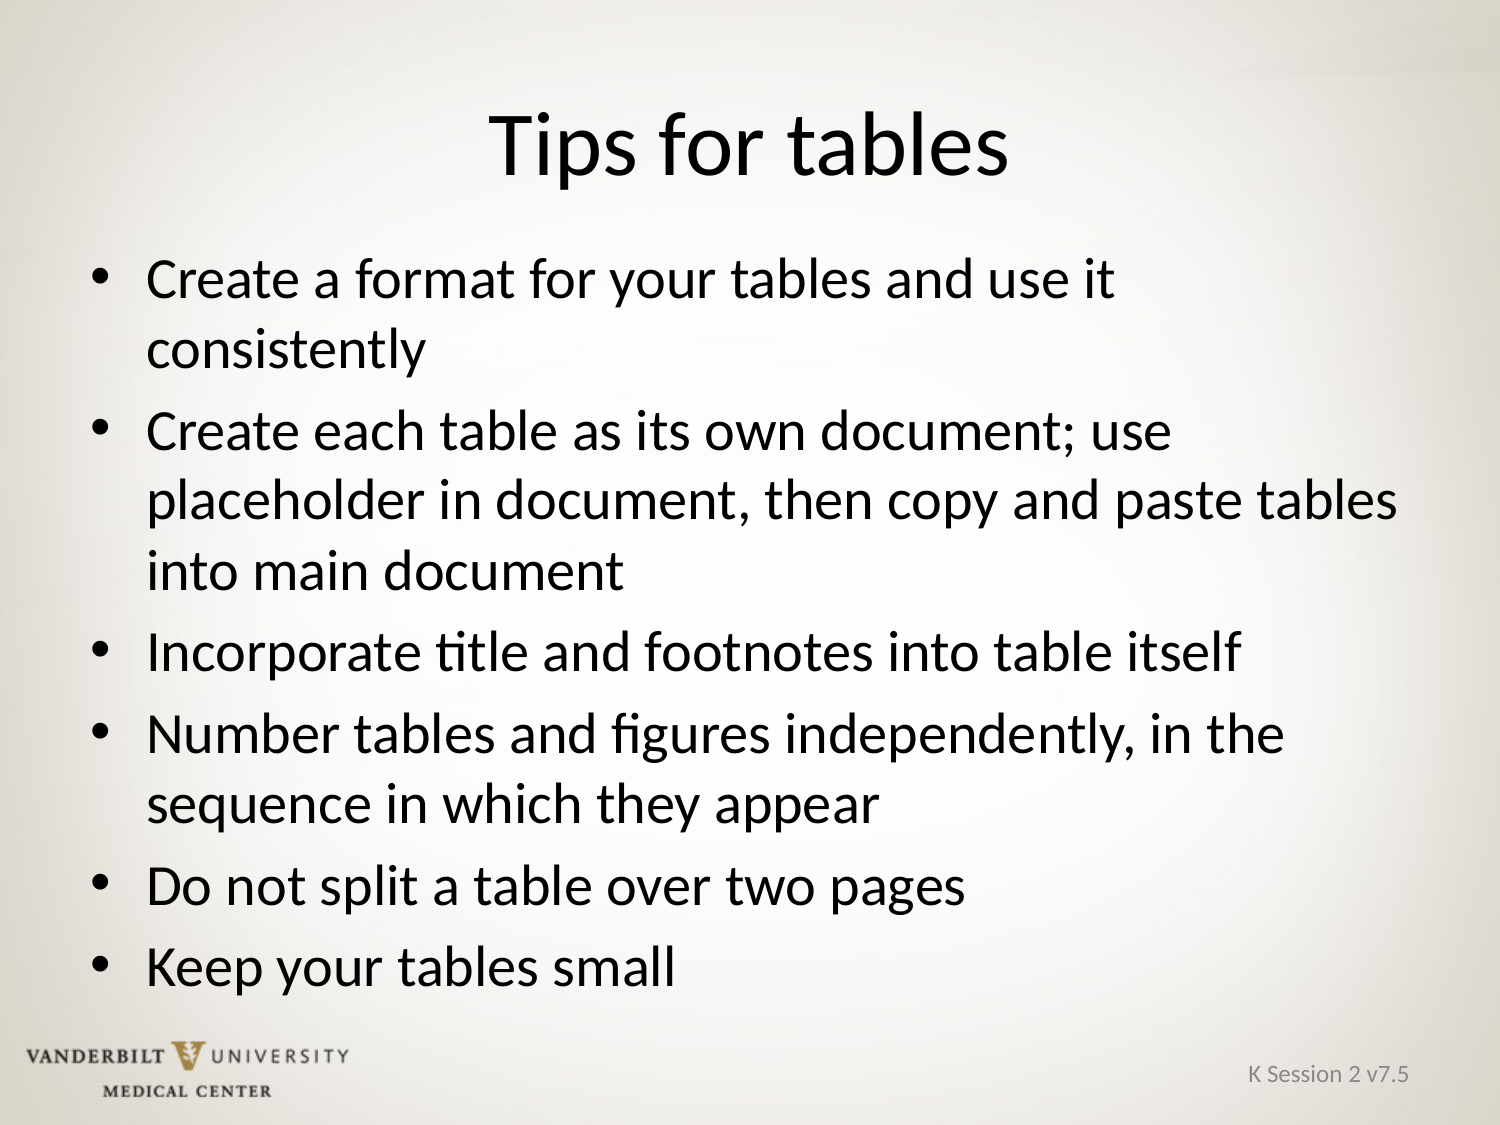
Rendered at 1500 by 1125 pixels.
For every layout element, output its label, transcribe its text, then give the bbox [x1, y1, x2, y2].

list Create a format for your tables and use it consistently Create each table as its own document; use placeholder in document, then copy and paste tables into main document Incorporate title and footnotes into table itself Number tables and figures independently, in the sequence in which they appear Do not split a table over two pages Keep your tables small [75, 232, 1425, 1027]
footer K Session 2 v7.5 [950, 1042, 1425, 1103]
picture [0, 0, 1500, 1125]
title Tips for tables [75, 45, 1425, 232]
